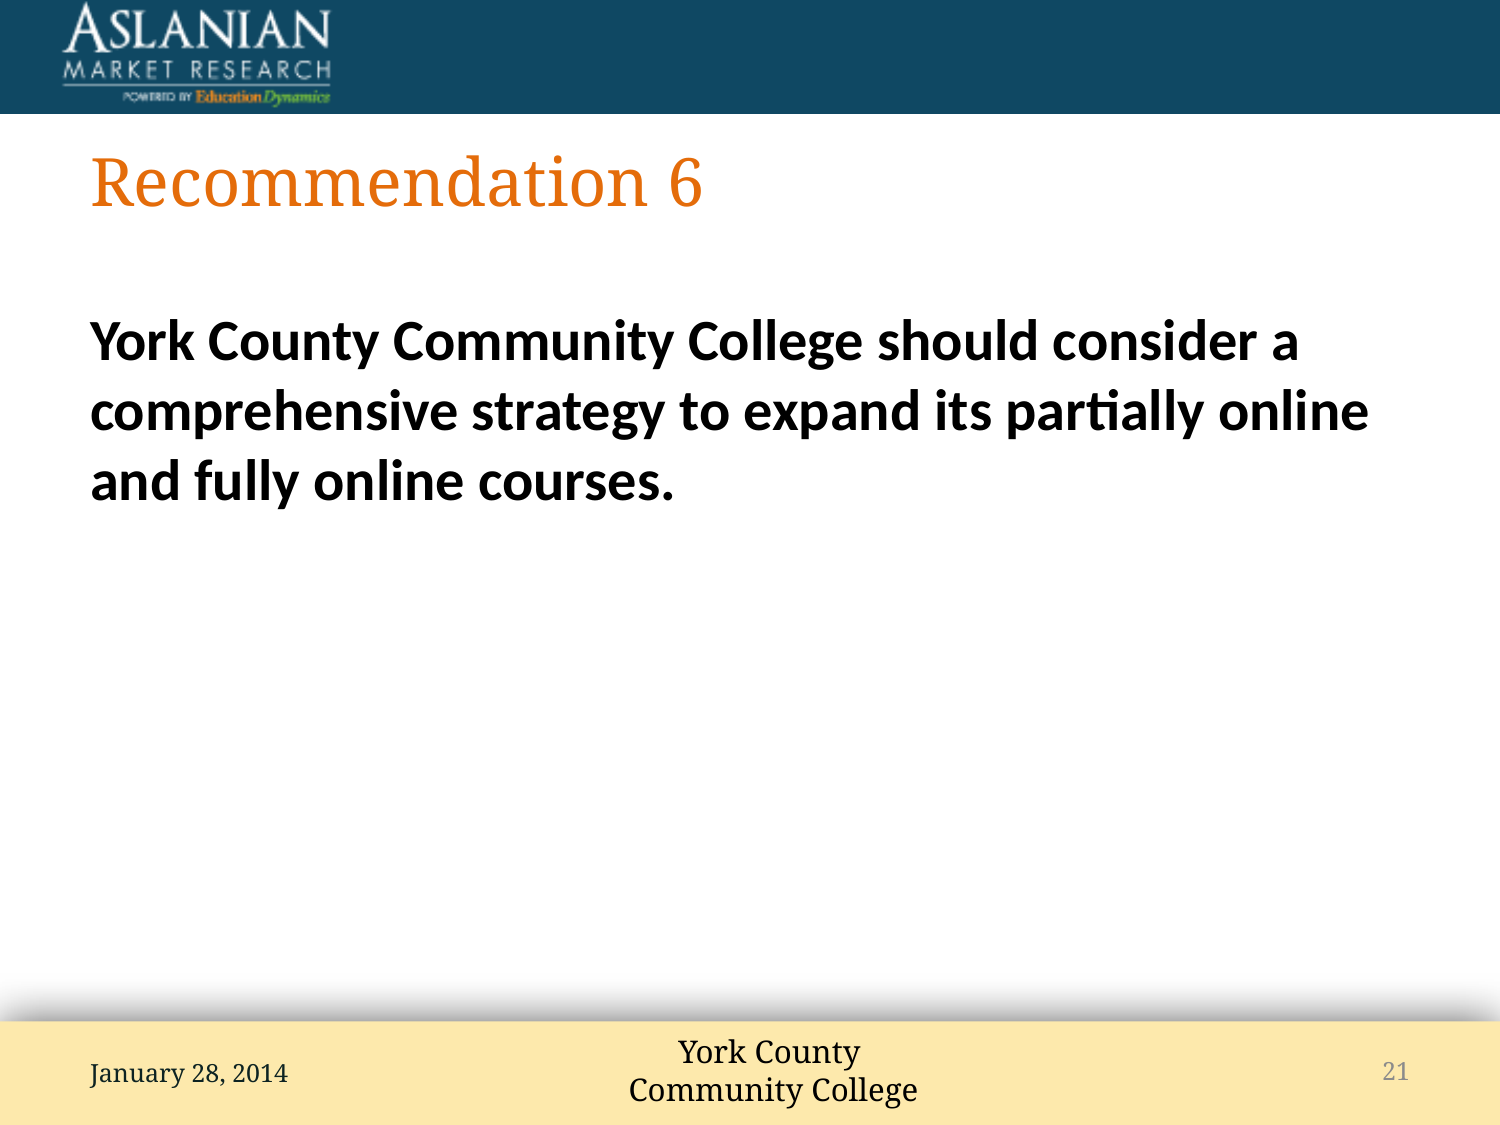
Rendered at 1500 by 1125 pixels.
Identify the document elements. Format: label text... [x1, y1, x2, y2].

title Recommendation 6 [75, 123, 1425, 237]
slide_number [75, 1042, 450, 1103]
picture [0, 0, 1500, 114]
list York County Community College should consider a comprehensive strategy to expand its partially online and fully online courses. [75, 294, 1425, 1005]
slide_number 21 [1074, 1042, 1425, 1103]
